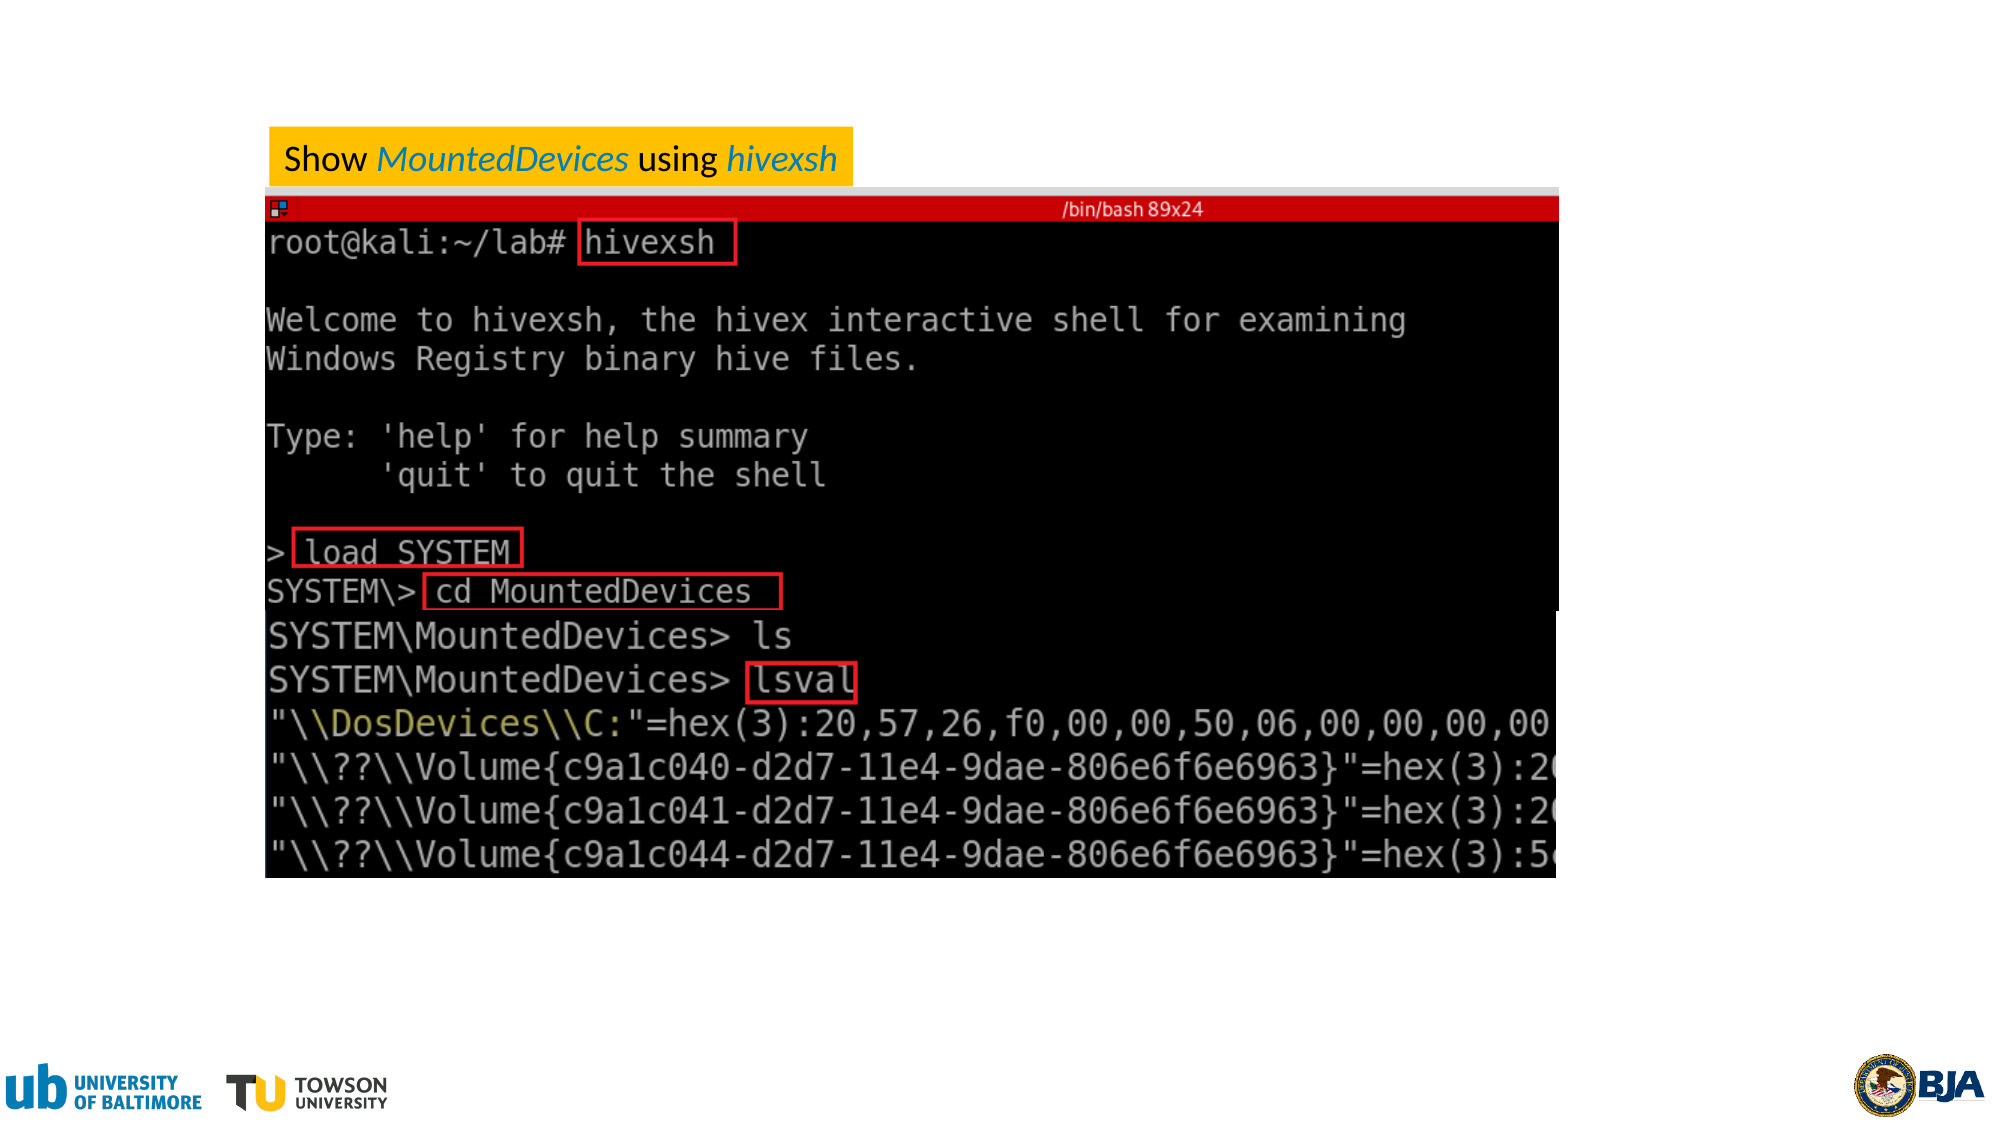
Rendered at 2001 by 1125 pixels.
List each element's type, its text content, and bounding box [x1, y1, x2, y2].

picture [0, 1031, 407, 1125]
picture [1854, 1054, 1986, 1117]
text_box Show MountedDevices using hivexsh [269, 126, 853, 187]
picture [265, 187, 1559, 878]
